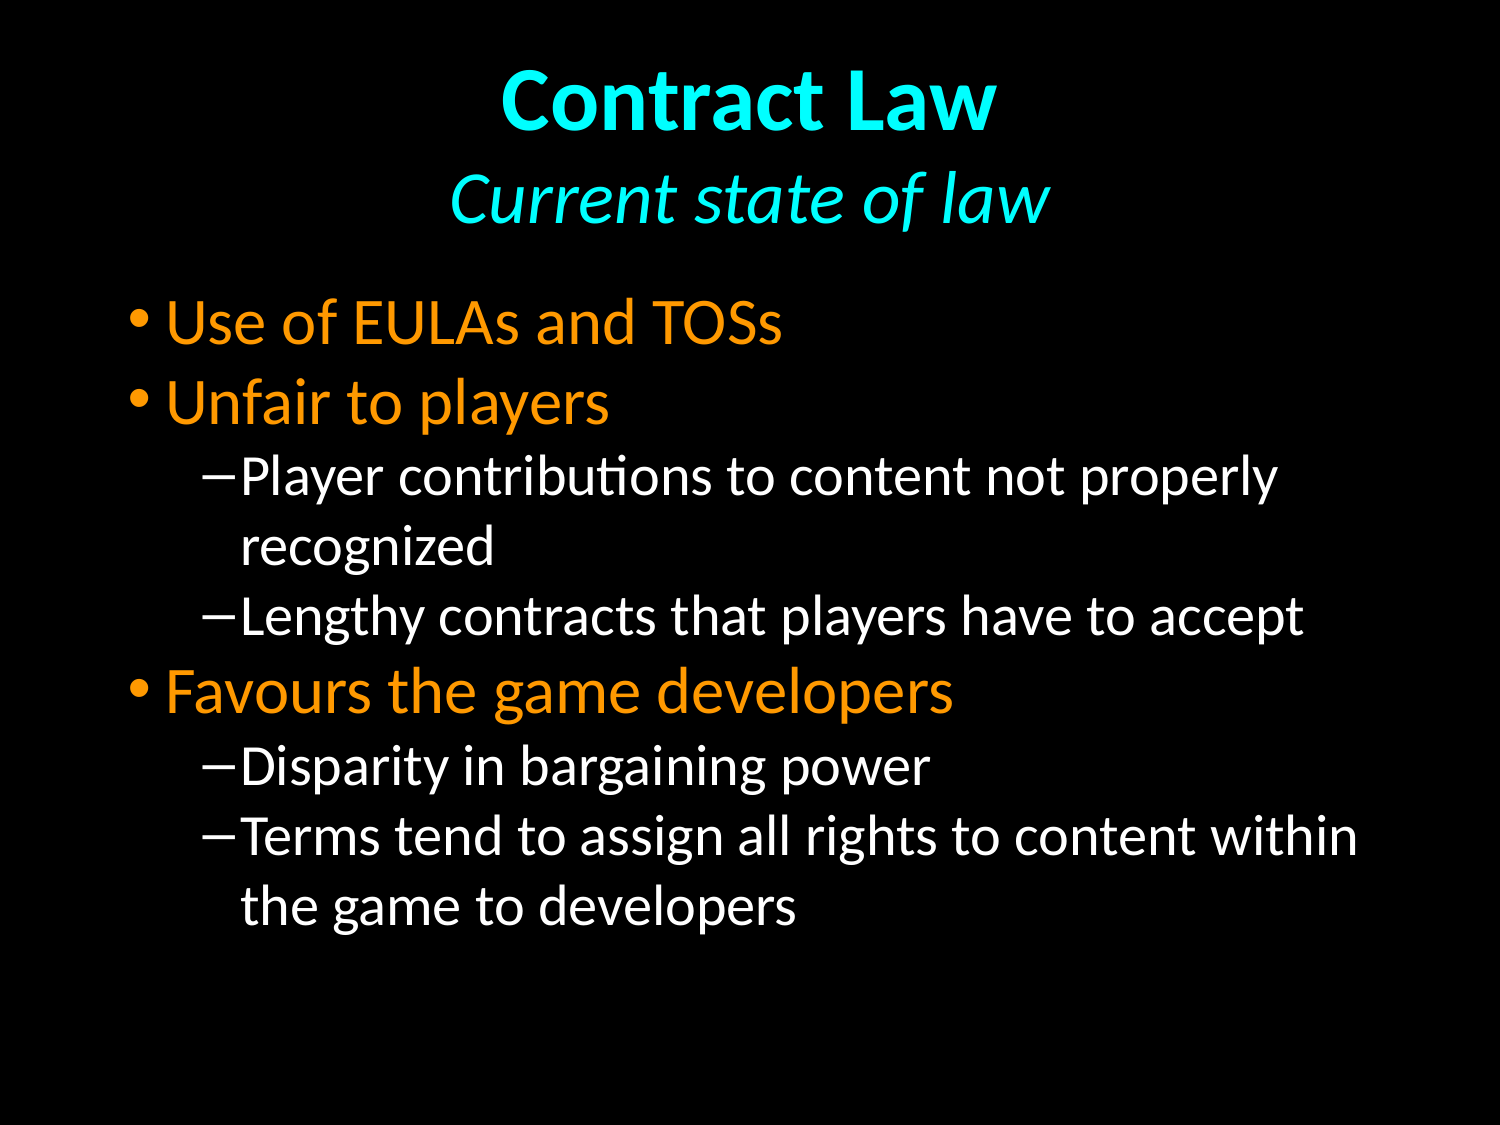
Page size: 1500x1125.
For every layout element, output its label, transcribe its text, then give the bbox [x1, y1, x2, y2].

title Contract Law Current state of law [75, 45, 1425, 233]
list Use of EULAs and TOSs Unfair to players Player contributions to content not properly recognized Lengthy contracts that players have to accept Favours the game developers Disparity in bargaining power Terms tend to assign all rights to content within the game to developers [75, 262, 1425, 1005]
